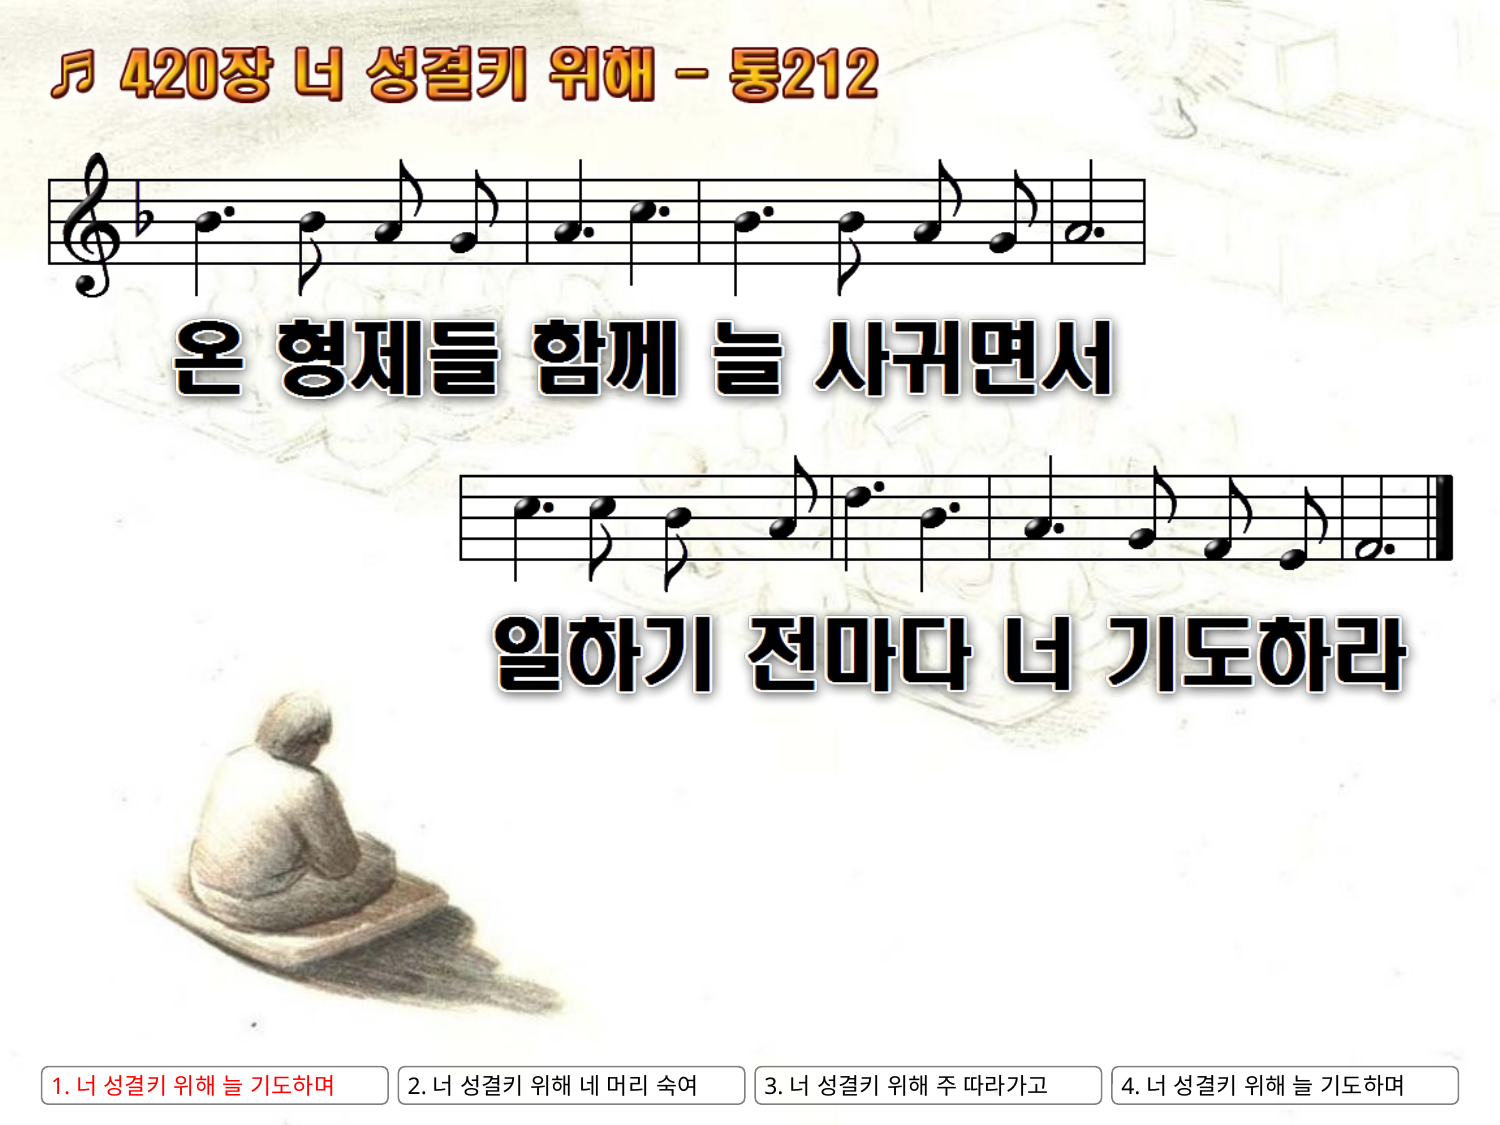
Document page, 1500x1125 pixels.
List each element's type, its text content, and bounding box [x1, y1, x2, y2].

text_box 3.너 성결키 위해 주 따라가고 [755, 1066, 1102, 1105]
text_box 1.너 성결키 위해 늘 기도하며 [41, 1066, 389, 1105]
picture [0, 0, 1500, 1125]
text_box 2.너 성결키 위해 네 머리 숙여 [398, 1066, 745, 1105]
text_box 4.너 성결키 위해 늘 기도하며 [1111, 1066, 1459, 1105]
